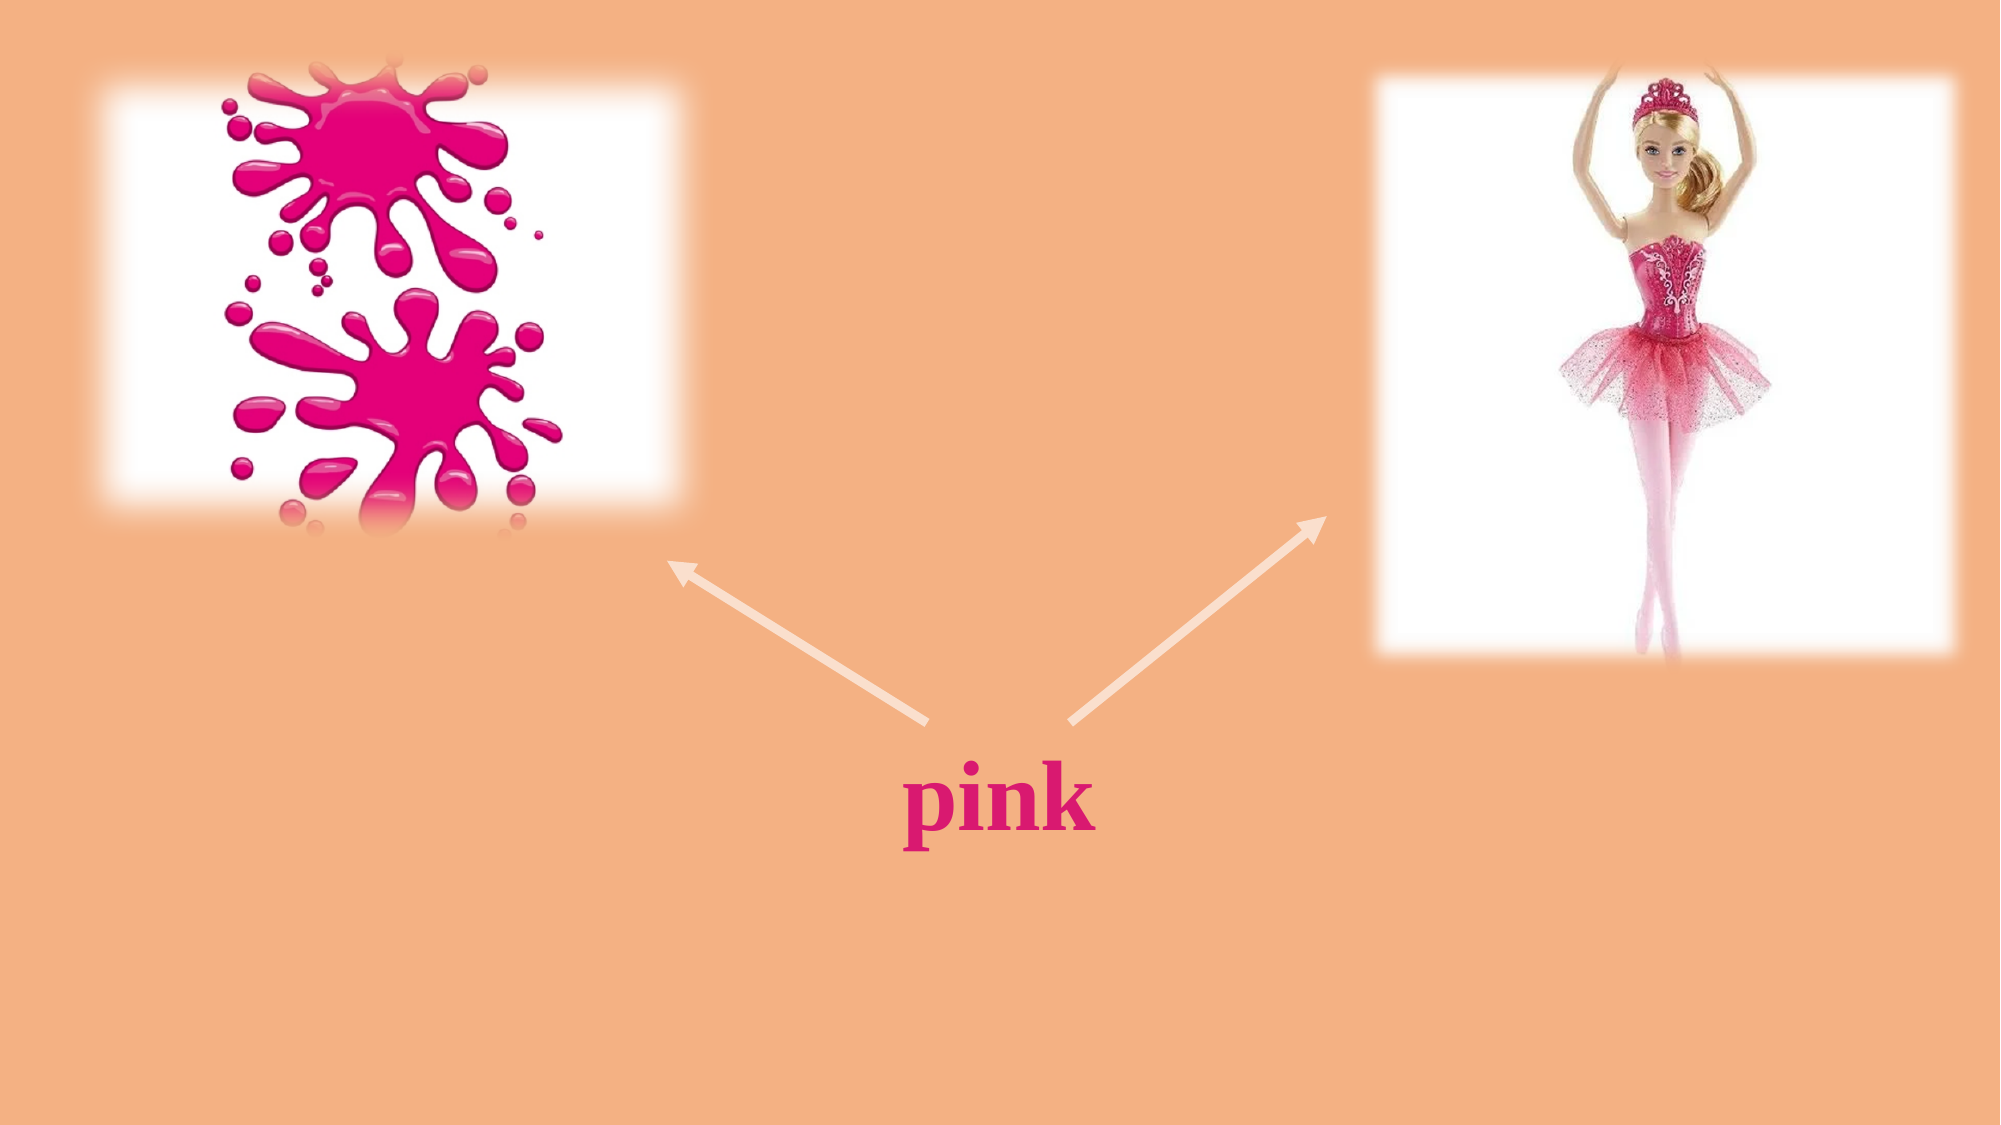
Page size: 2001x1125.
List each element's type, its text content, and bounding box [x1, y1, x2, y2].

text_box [1069, 516, 1327, 723]
picture [1354, 54, 1977, 677]
picture [66, 49, 718, 542]
text_box pink [666, 722, 1332, 858]
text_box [666, 560, 928, 723]
